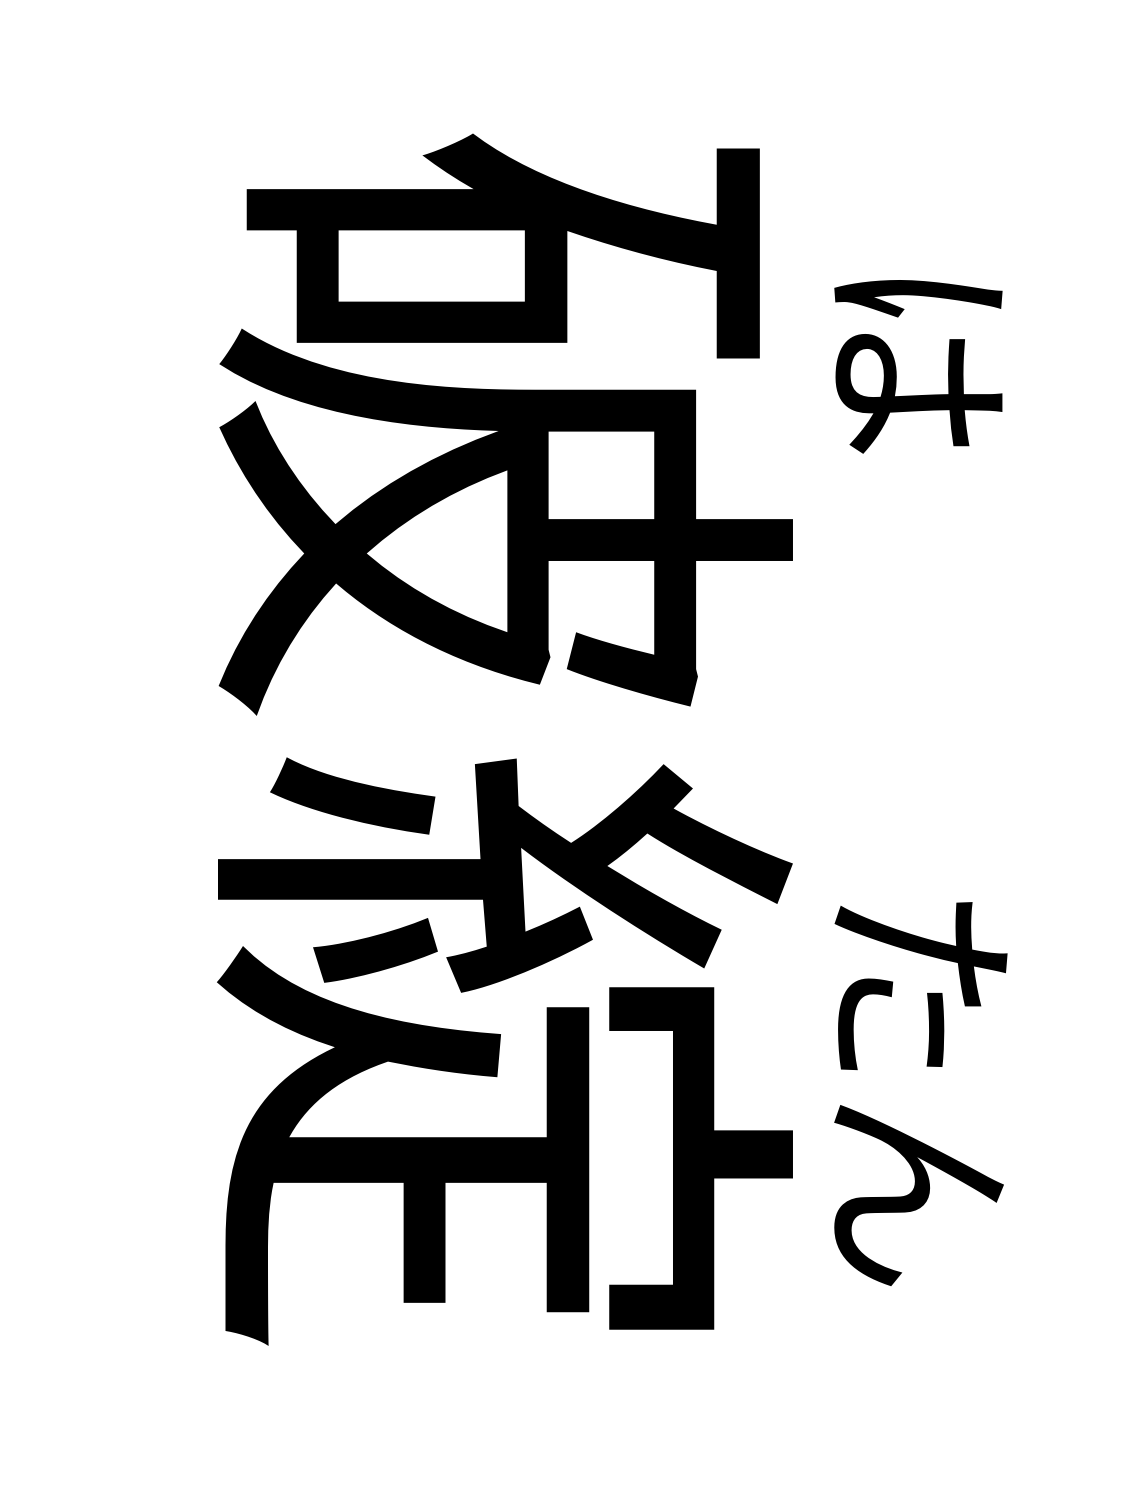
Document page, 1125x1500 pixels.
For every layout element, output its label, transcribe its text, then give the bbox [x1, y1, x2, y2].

text_box は たん [775, 242, 1058, 1459]
text_box 破綻 [135, 116, 894, 1384]
